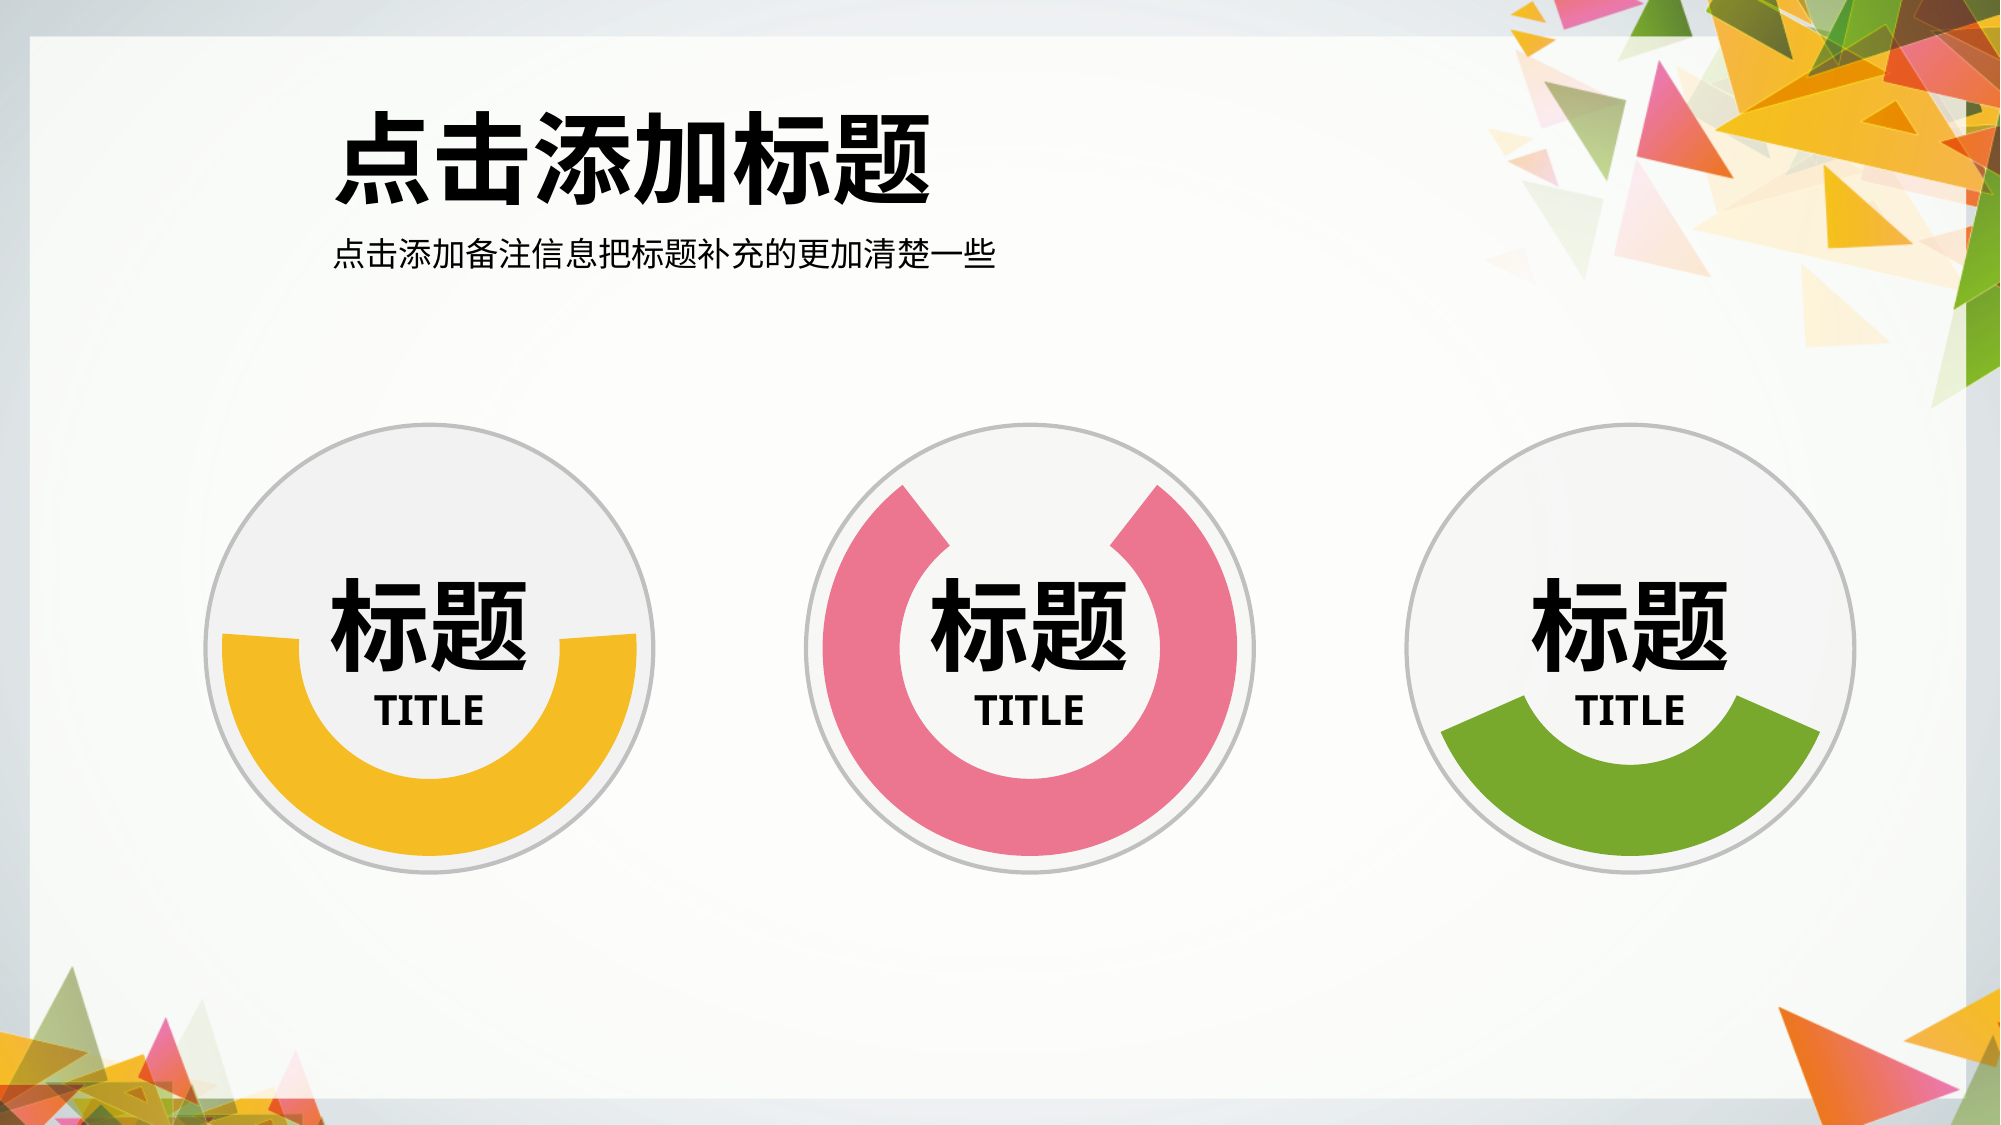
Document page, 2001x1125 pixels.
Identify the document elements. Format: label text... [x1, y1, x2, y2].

text_box [221, 632, 638, 857]
text_box [805, 424, 1254, 873]
text_box 标题 TITLE [1472, 565, 1789, 733]
text_box [205, 424, 654, 873]
text_box [821, 483, 1239, 857]
text_box 标题 TITLE [270, 565, 588, 733]
text_box [1439, 693, 1822, 857]
text_box [1406, 424, 1855, 873]
picture [0, 0, 2000, 1125]
text_box 点击添加标题 [324, 88, 1118, 203]
text_box 点击添加备注信息把标题补充的更加清楚一些 [324, 225, 1227, 273]
text_box 标题 TITLE [901, 565, 1158, 733]
